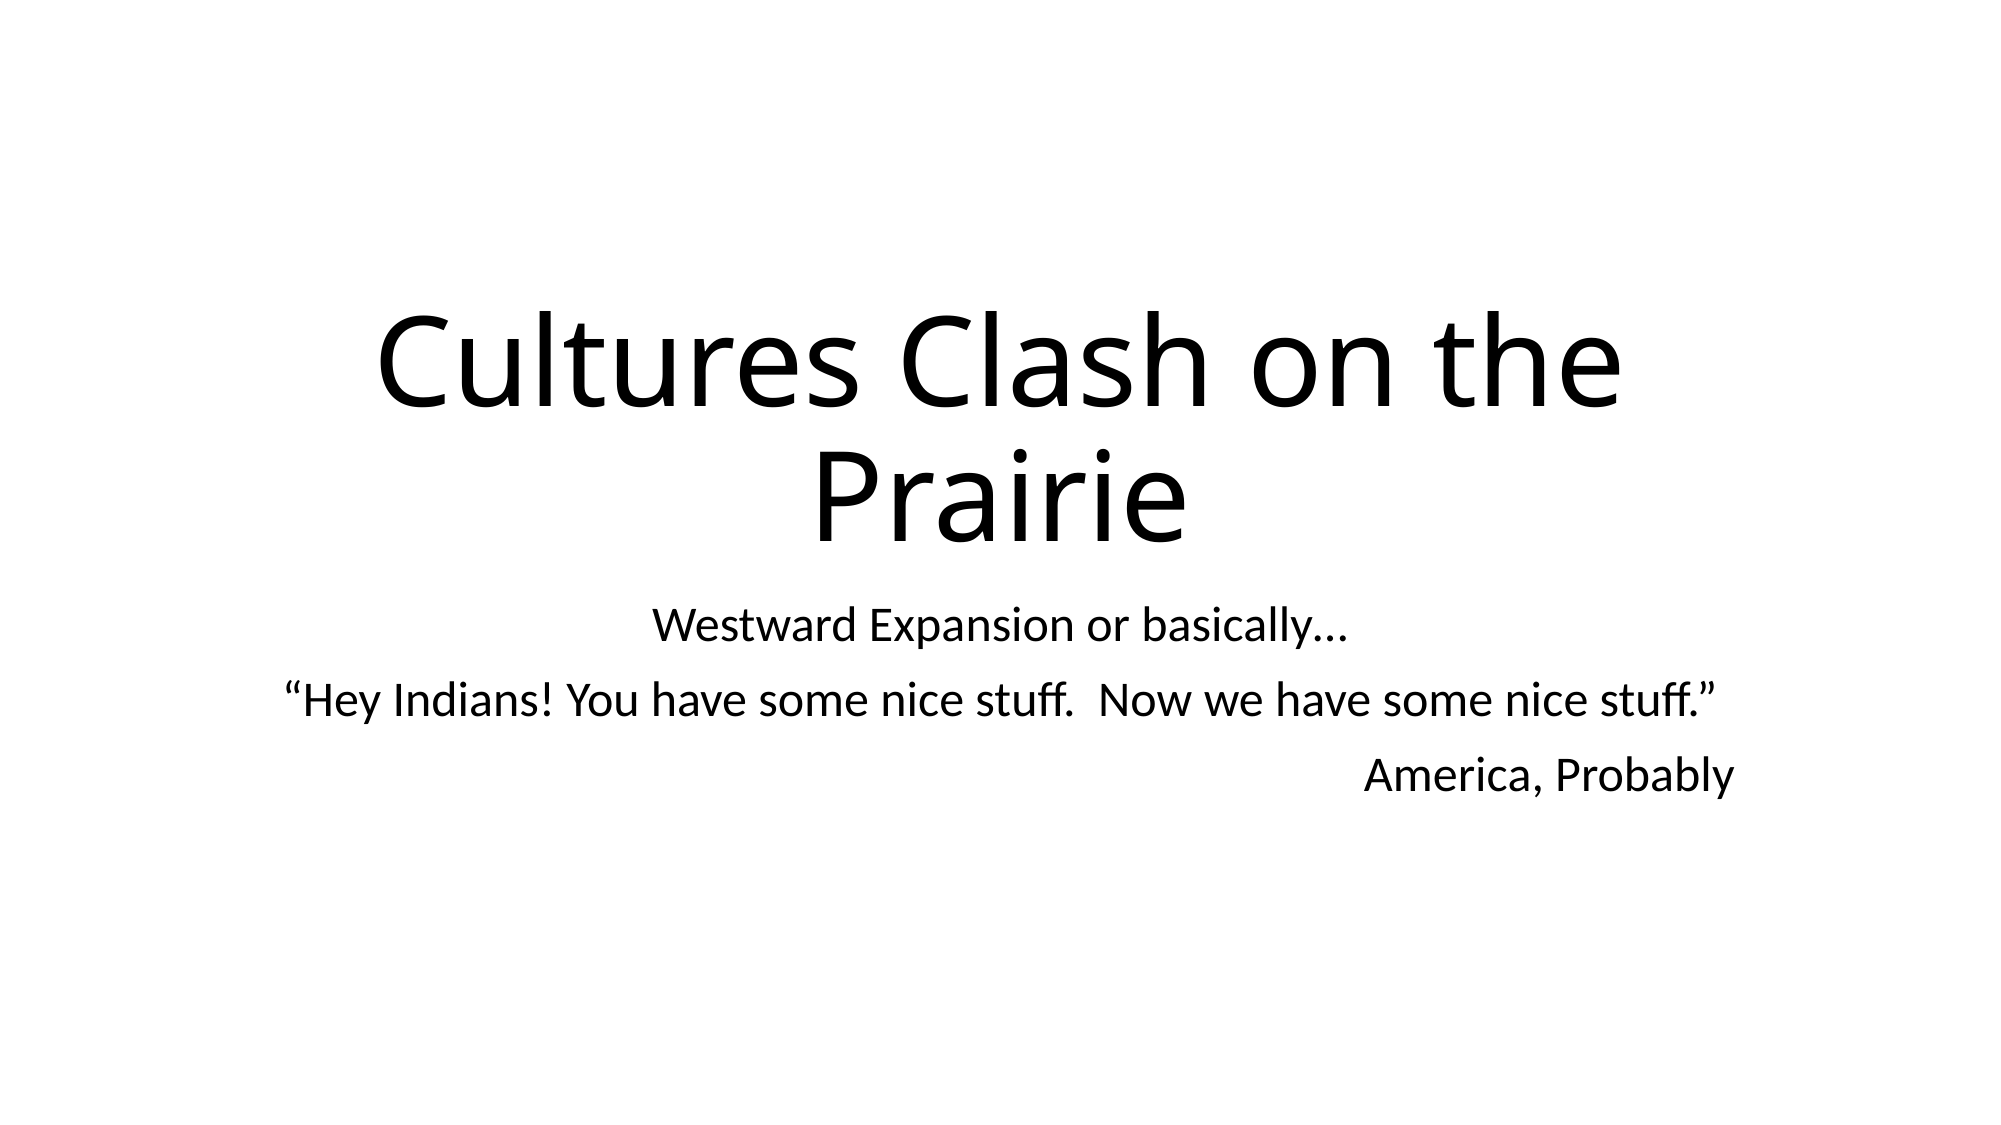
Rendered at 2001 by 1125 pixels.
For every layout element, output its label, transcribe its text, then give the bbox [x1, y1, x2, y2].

title Cultures Clash on the Prairie [249, 184, 1750, 576]
subtitle Westward Expansion or basically… “Hey Indians! You have some nice stuff. Now we have some nice stuff.” America, Probably [249, 590, 1750, 863]
